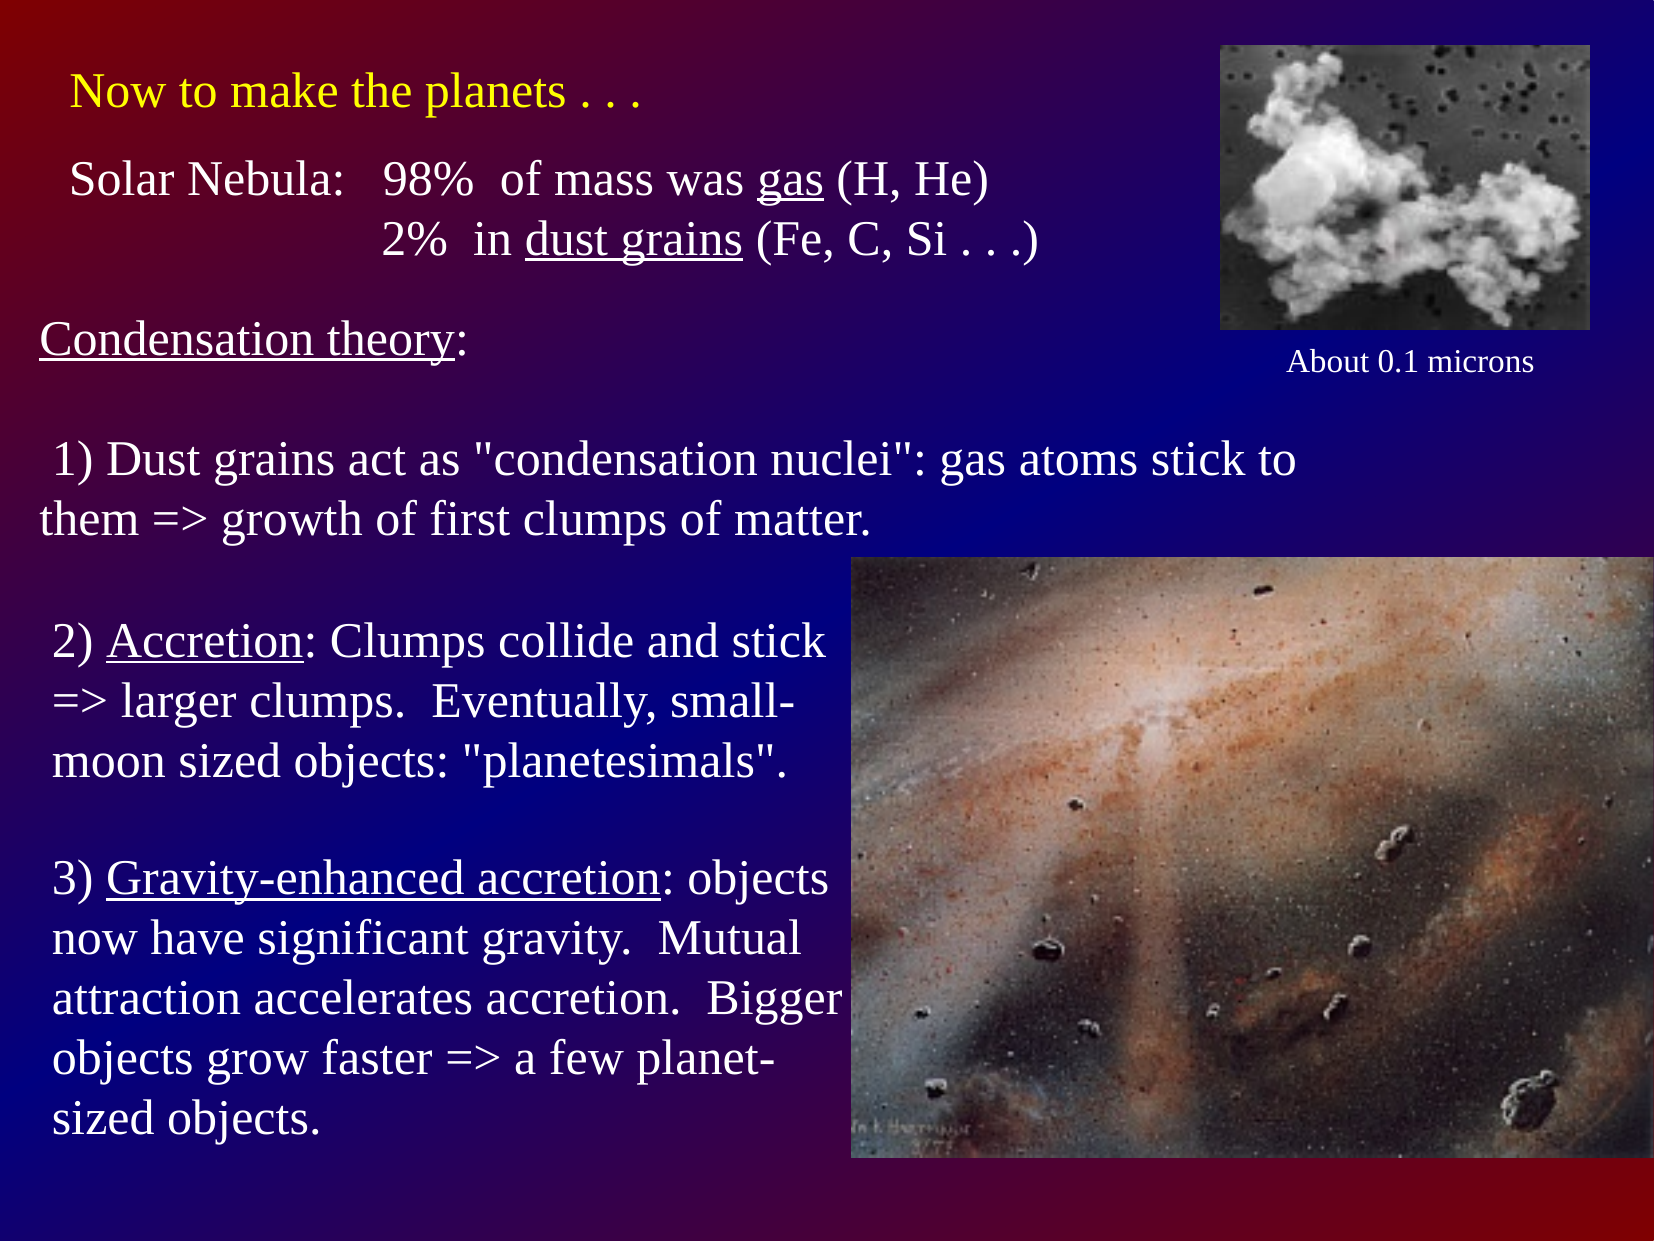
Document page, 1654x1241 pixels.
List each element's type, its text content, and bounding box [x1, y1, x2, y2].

text_box Now to make the planets . . . [69, 57, 1049, 118]
picture [1220, 44, 1590, 330]
text_box 3) Gravity-enhanced accretion: objects now have significant gravity. Mutual attraction accelerates accretion. Bigger objects grow faster => a few planet-sized objects. [51, 845, 846, 1145]
text_box Solar Nebula: 98% of mass was gas (H, He) 2% in dust grains (Fe, C, Si . . .) [68, 144, 1215, 265]
text_box About 0.1 microns [1271, 338, 1550, 387]
text_box 2) Accretion: Clumps collide and stick => larger clumps. Eventually, small-moon sized objects: "planetesimals". [51, 607, 846, 788]
text_box Condensation theory: 1) Dust grains act as "condensation nuclei": gas atoms stick to them => growth of first clumps of matter. [39, 305, 1398, 546]
picture [851, 556, 1654, 1158]
